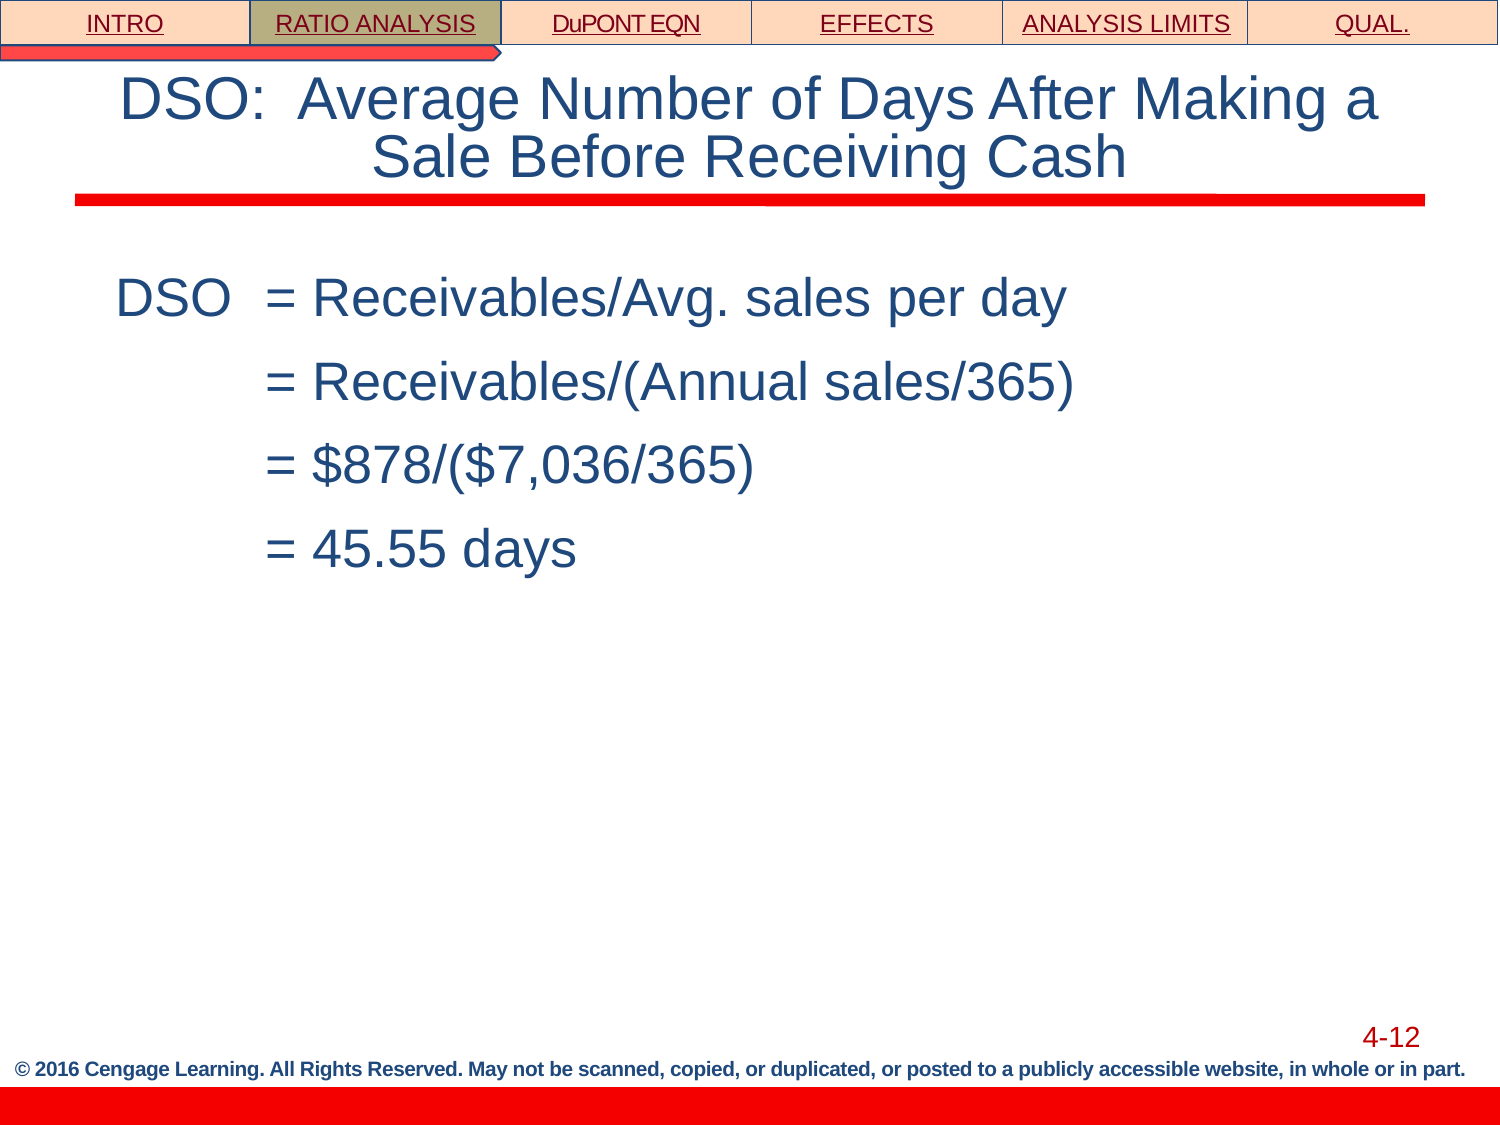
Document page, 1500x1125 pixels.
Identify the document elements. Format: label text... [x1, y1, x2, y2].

title DSO: Average Number of Days After Making a Sale Before Receiving Cash [74, 60, 1426, 202]
slide_number 4-12 [1347, 1011, 1500, 1063]
list DSO = Receivables/Avg. sales per day = Receivables/(Annual sales/365) = $878/($7,036/365) = 45.55 days [100, 262, 1351, 1001]
text_box [0, 54, 502, 63]
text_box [0, 0, 1499, 46]
